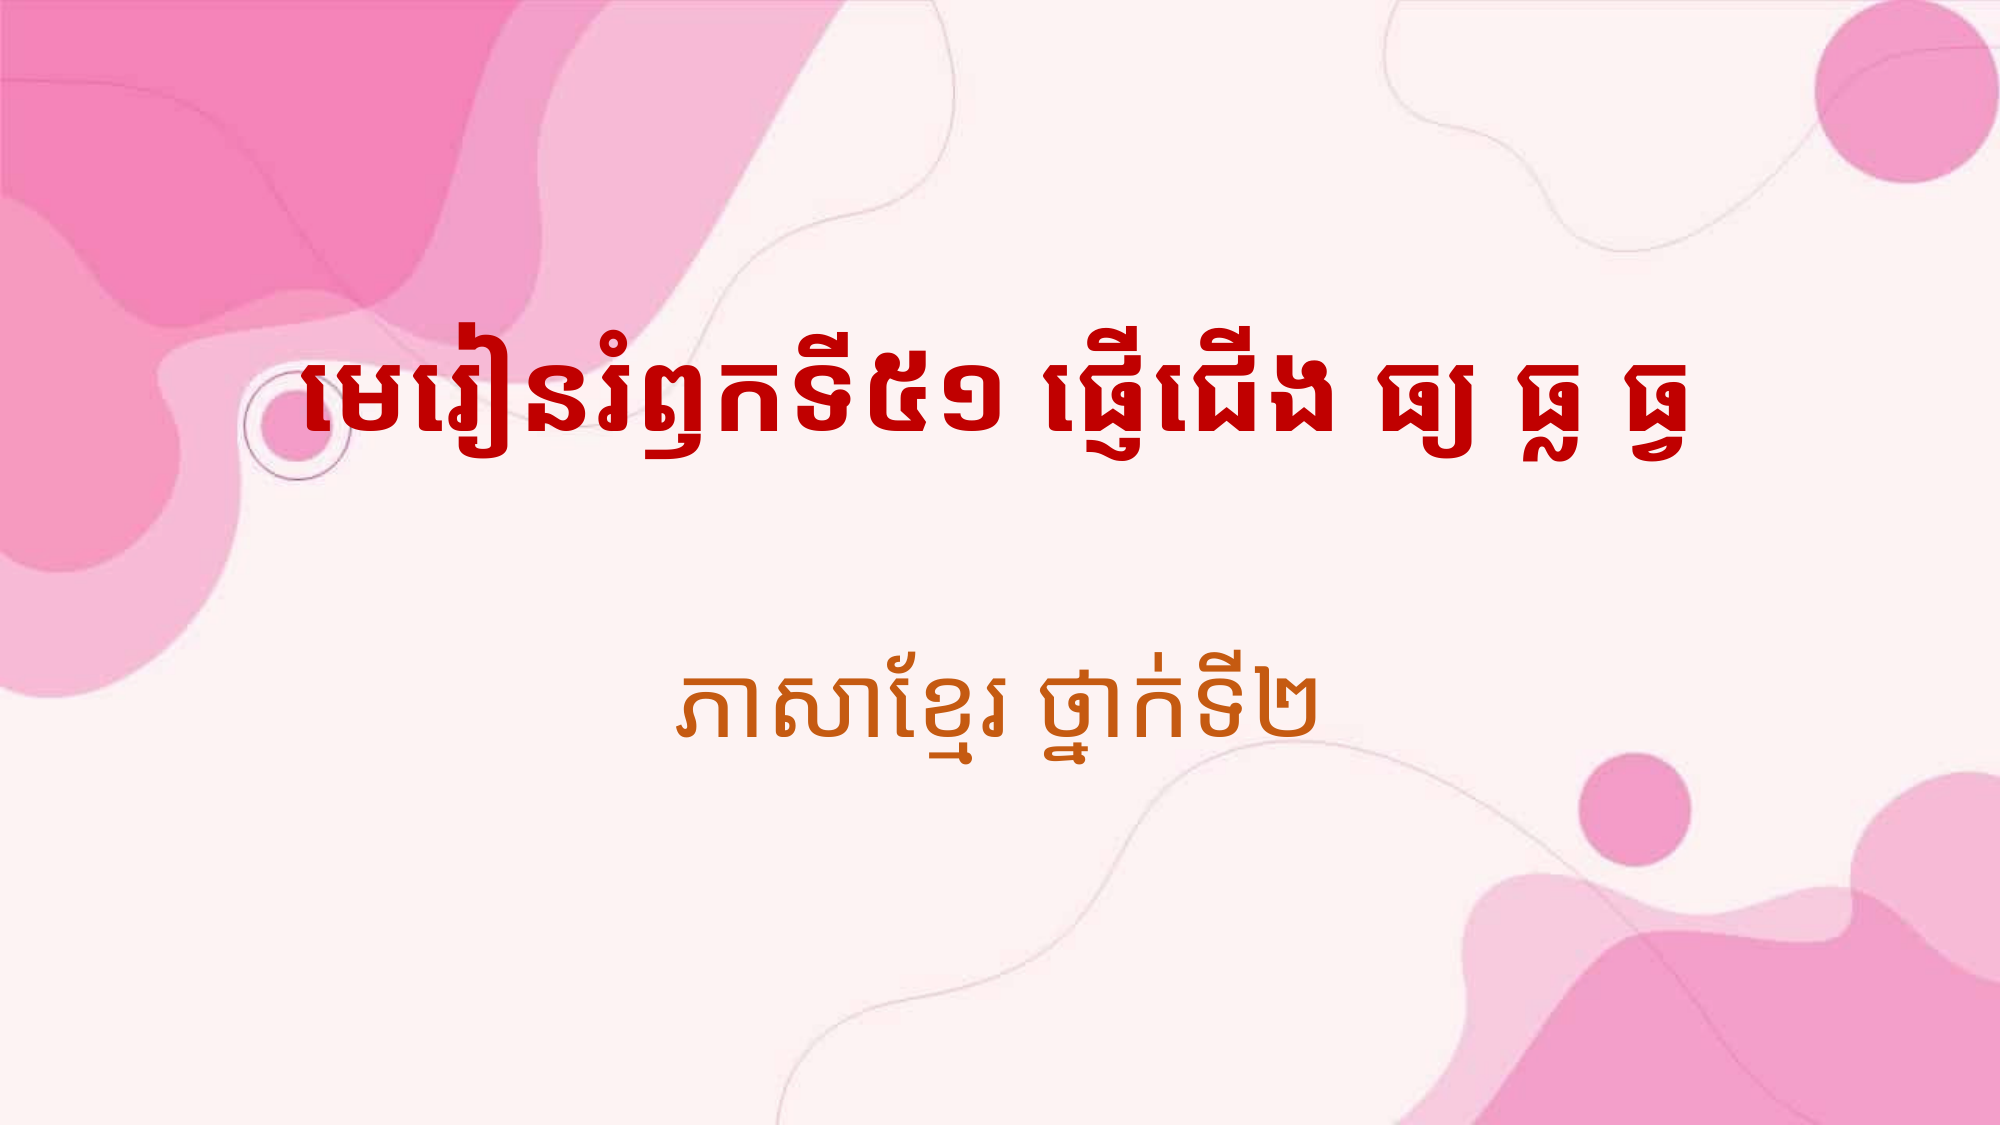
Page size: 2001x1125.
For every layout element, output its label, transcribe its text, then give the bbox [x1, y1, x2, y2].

subtitle ភាសាខ្មែរ ថ្នាក់ទី២ [249, 643, 1750, 863]
title មេរៀនរំឭកទី៥១ ផ្ញើជើង ធ្យ ធ្ល ធ្វ [79, 199, 1915, 591]
